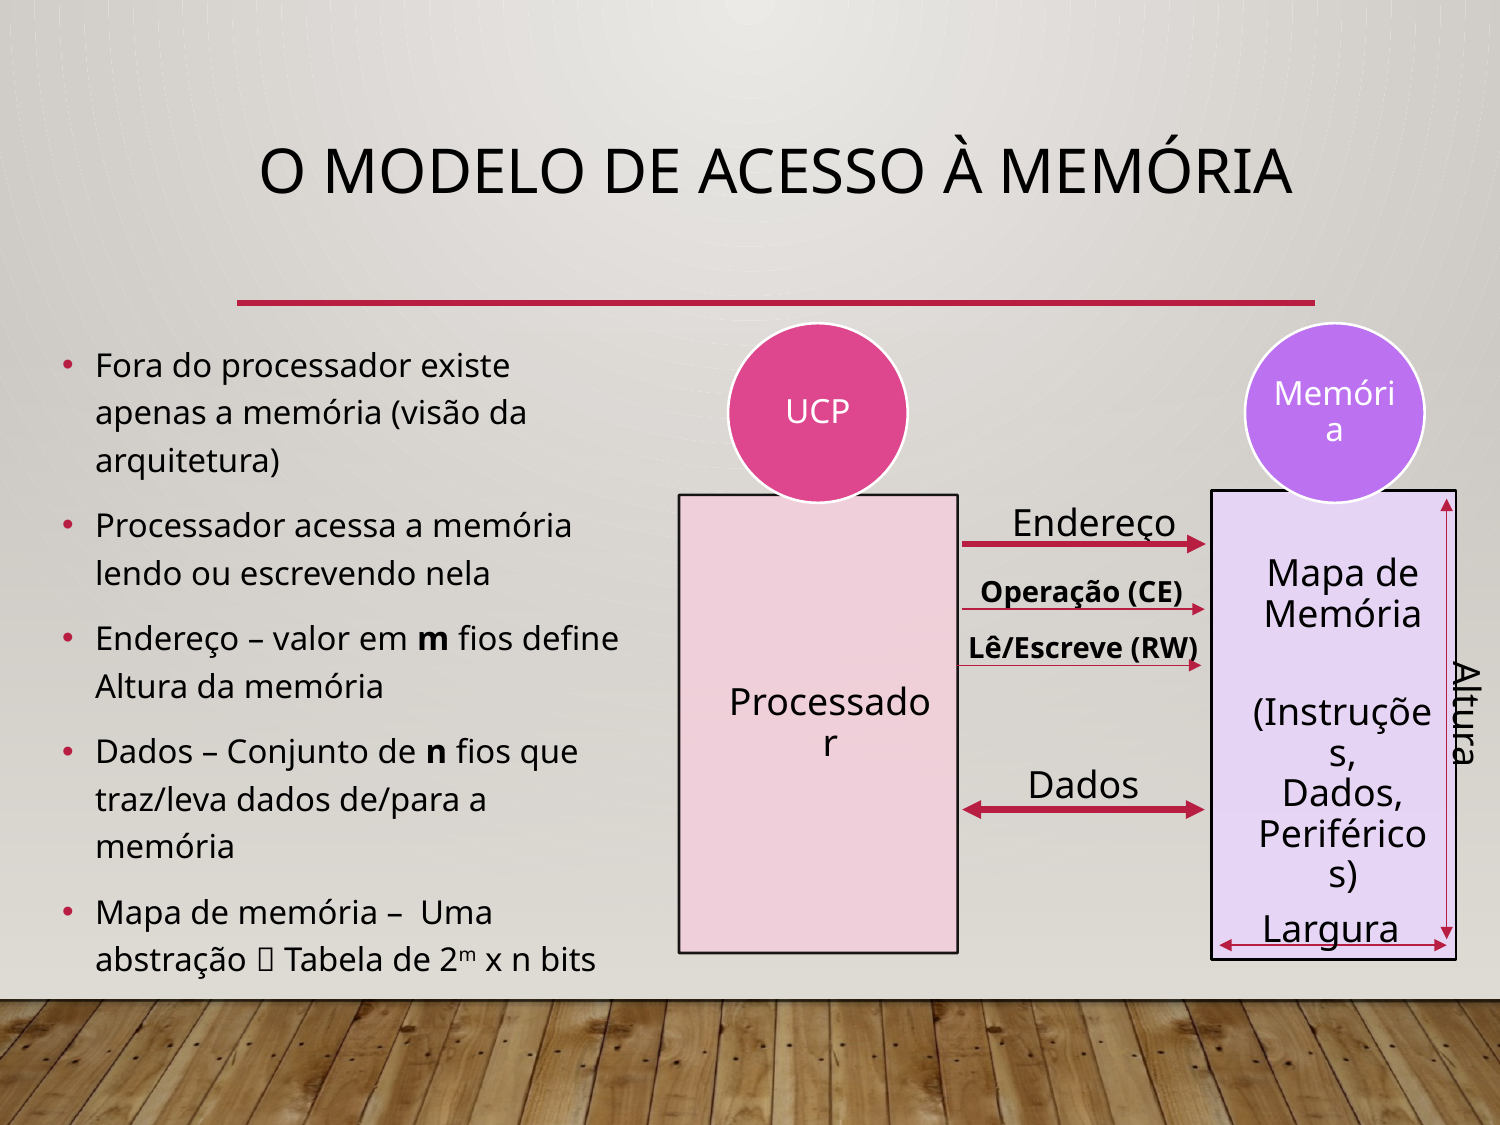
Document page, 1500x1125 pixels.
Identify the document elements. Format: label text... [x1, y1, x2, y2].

picture [0, 999, 1500, 1125]
title O modelo de Acesso à Memória [236, 132, 1315, 306]
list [632, 322, 1488, 988]
list Fora do processador existe apenas a memória (visão da arquitetura) Processador acessa a memória lendo ou escrevendo nela Endereço – valor em m fios define Altura da memória Dados – Conjunto de n fios que traz/leva dados de/para a memória Mapa de memória – Uma abstração  Tabela de 2m x n bits [47, 329, 647, 993]
text_box Altura [1488, 646, 1498, 783]
